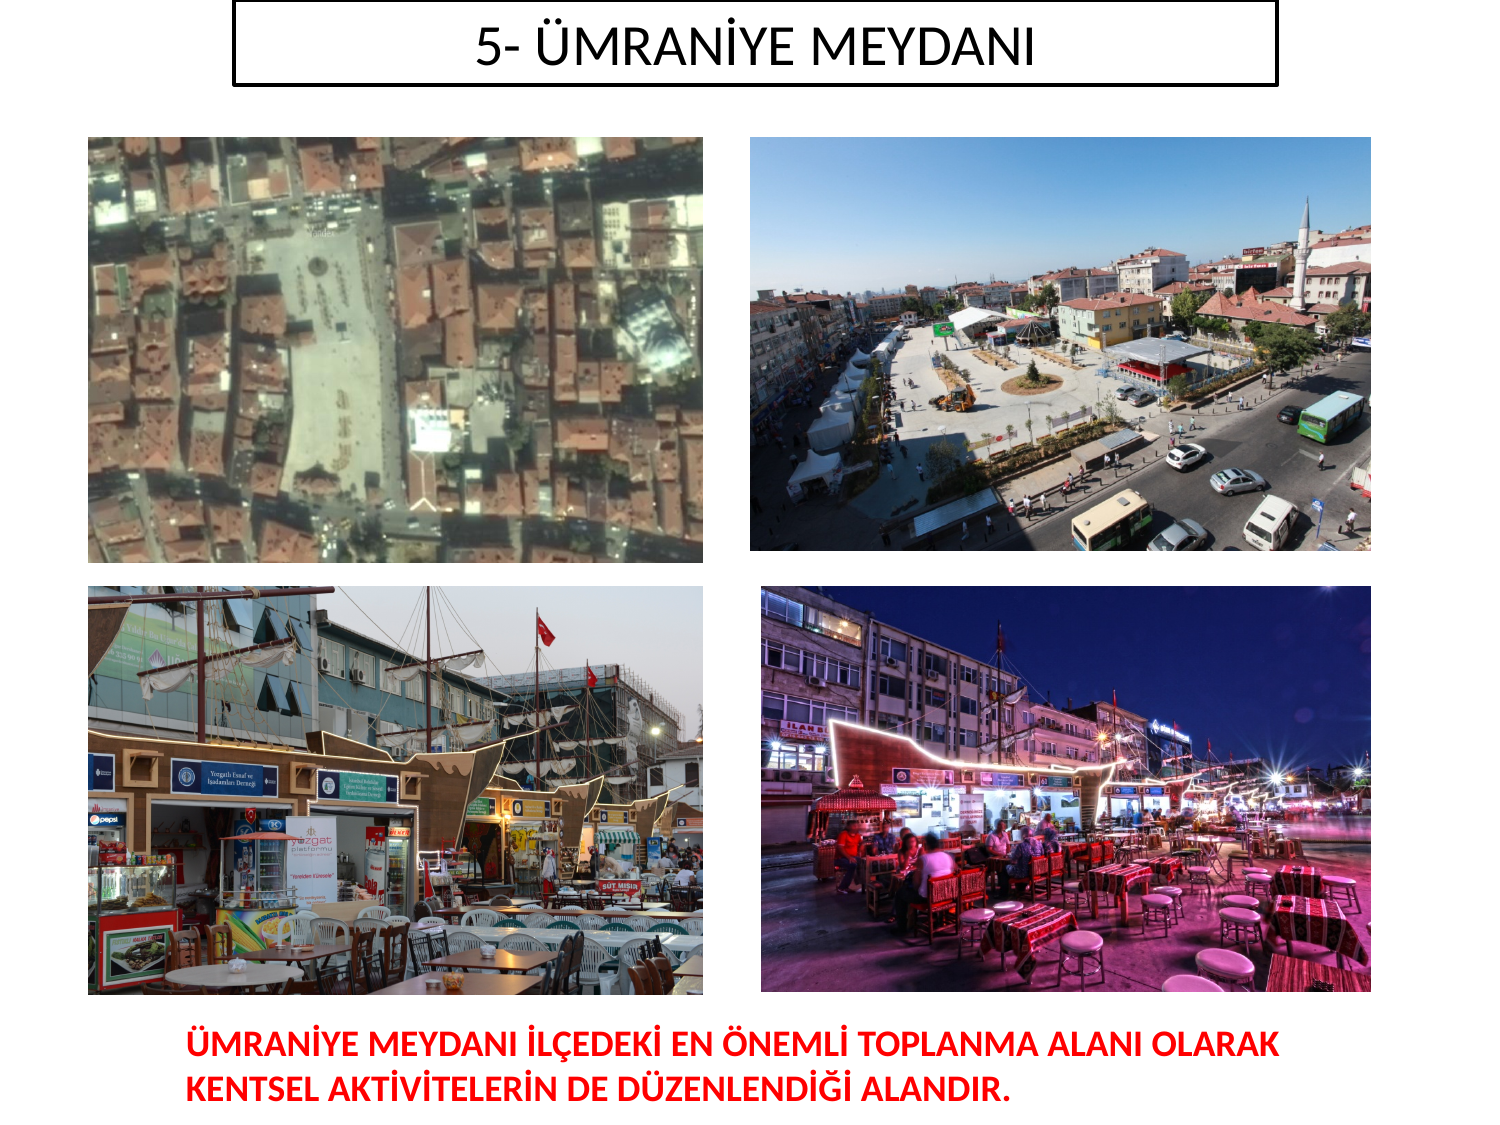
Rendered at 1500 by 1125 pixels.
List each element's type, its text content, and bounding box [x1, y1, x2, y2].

picture [88, 585, 703, 996]
text_box 5- ÜMRANİYE MEYDANI [232, 0, 1279, 87]
picture [88, 136, 703, 564]
picture [761, 585, 1371, 992]
text_box ÜMRANİYE MEYDANI İLÇEDEKİ EN ÖNEMLİ TOPLANMA ALANI OLARAK KENTSEL AKTİVİTELERİN DE DÜZENLENDİĞİ ALANDIR. [171, 1011, 1390, 1117]
picture [749, 136, 1371, 551]
